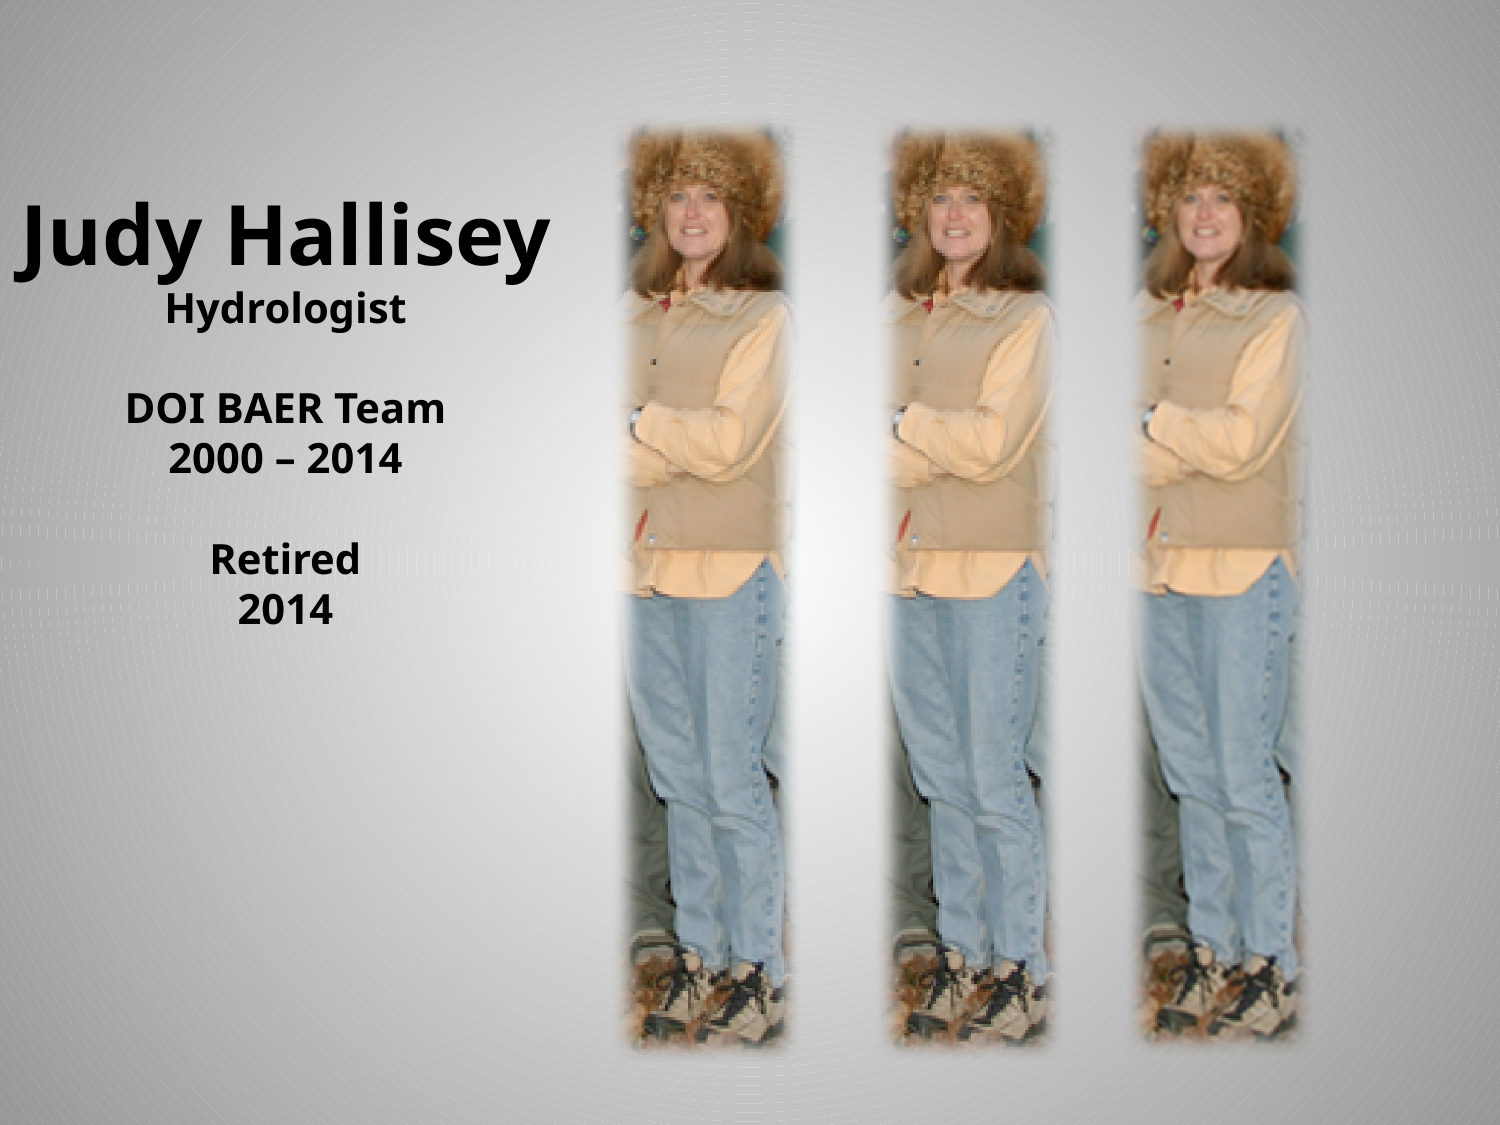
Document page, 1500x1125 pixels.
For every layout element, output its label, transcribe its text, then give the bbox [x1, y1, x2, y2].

picture [874, 117, 1063, 1061]
text_box Judy Hallisey Hydrologist DOI BAER Team 2000 – 2014 Retired 2014 [5, 174, 566, 700]
picture [612, 115, 801, 1063]
picture [1124, 117, 1313, 1057]
